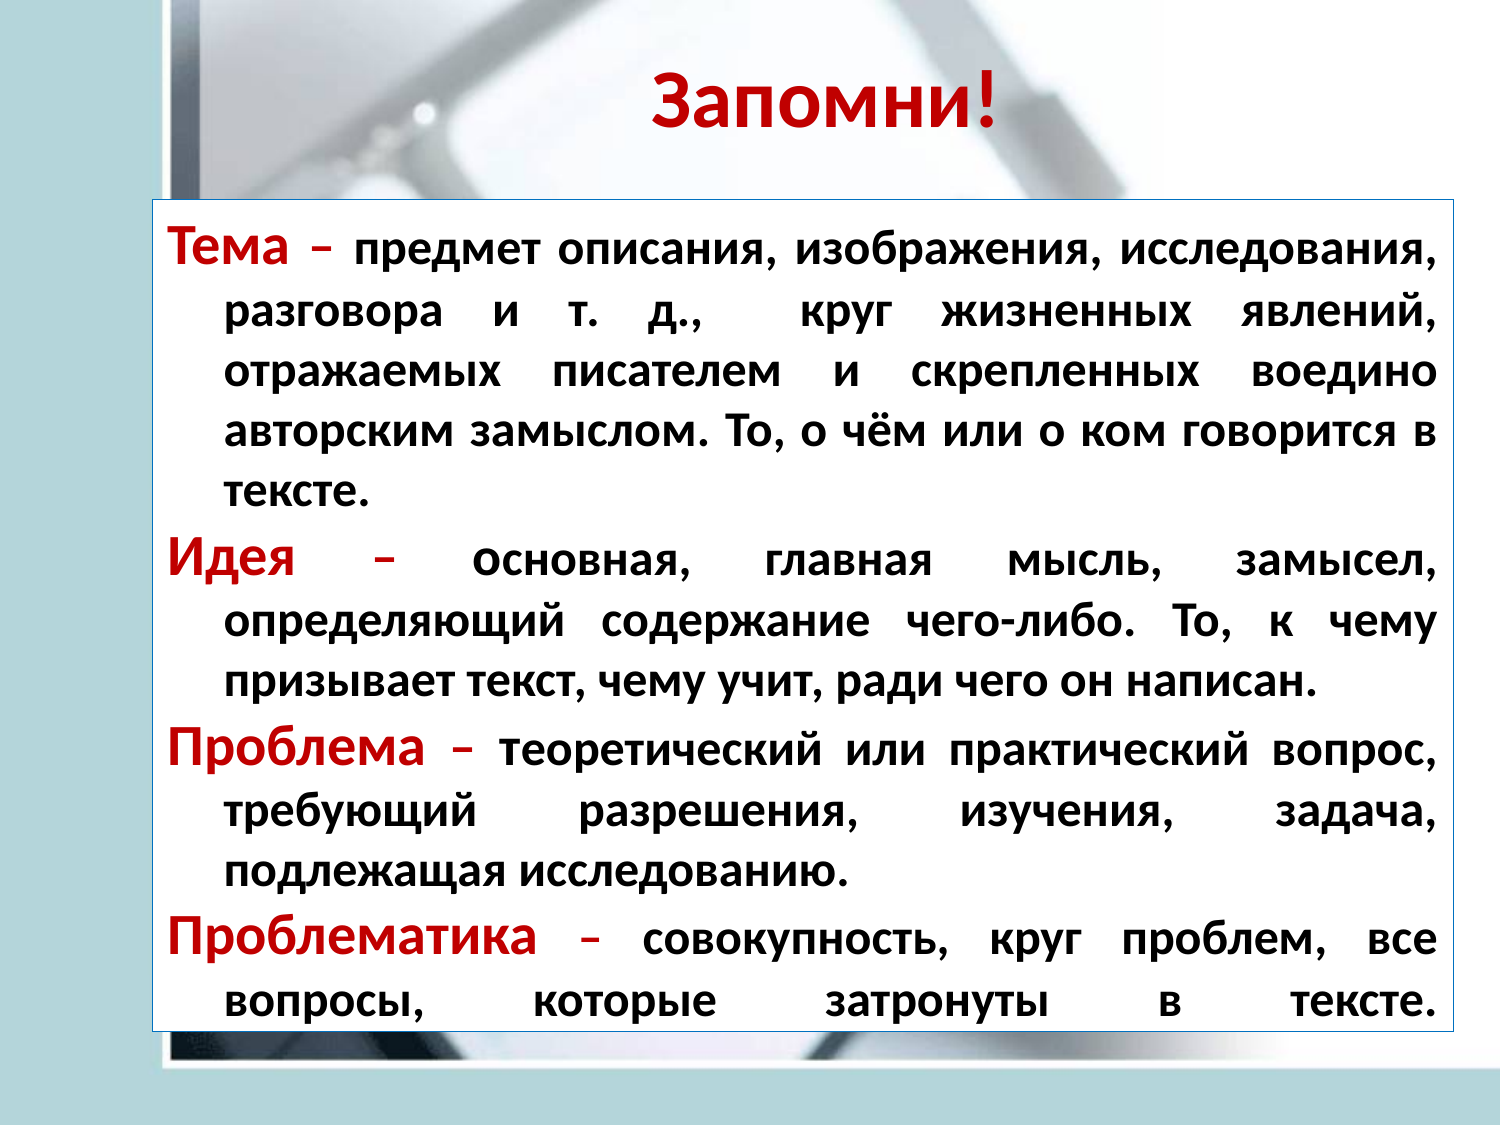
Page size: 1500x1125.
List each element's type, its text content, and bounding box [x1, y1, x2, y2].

picture [0, 0, 1500, 1125]
title Запомни! [152, 23, 1500, 164]
list Тема – предмет описания, изображения, исследования, разговора и т. д., круг жизненных явлений, отражаемых писателем и скрепленных воедино авторским замыслом. То, о чём или о ком говорится в тексте. Идея – основная, главная мысль, замысел, определяющий содержание чего-либо. То, к чему призывает текст, чему учит, ради чего он написан. Проблема – теоретический или практический вопрос, требующий разрешения, изучения, задача, подлежащая исследованию. Проблематика – совокупность, круг проблем, все вопросы, которые затронуты в тексте. [152, 199, 1454, 1032]
